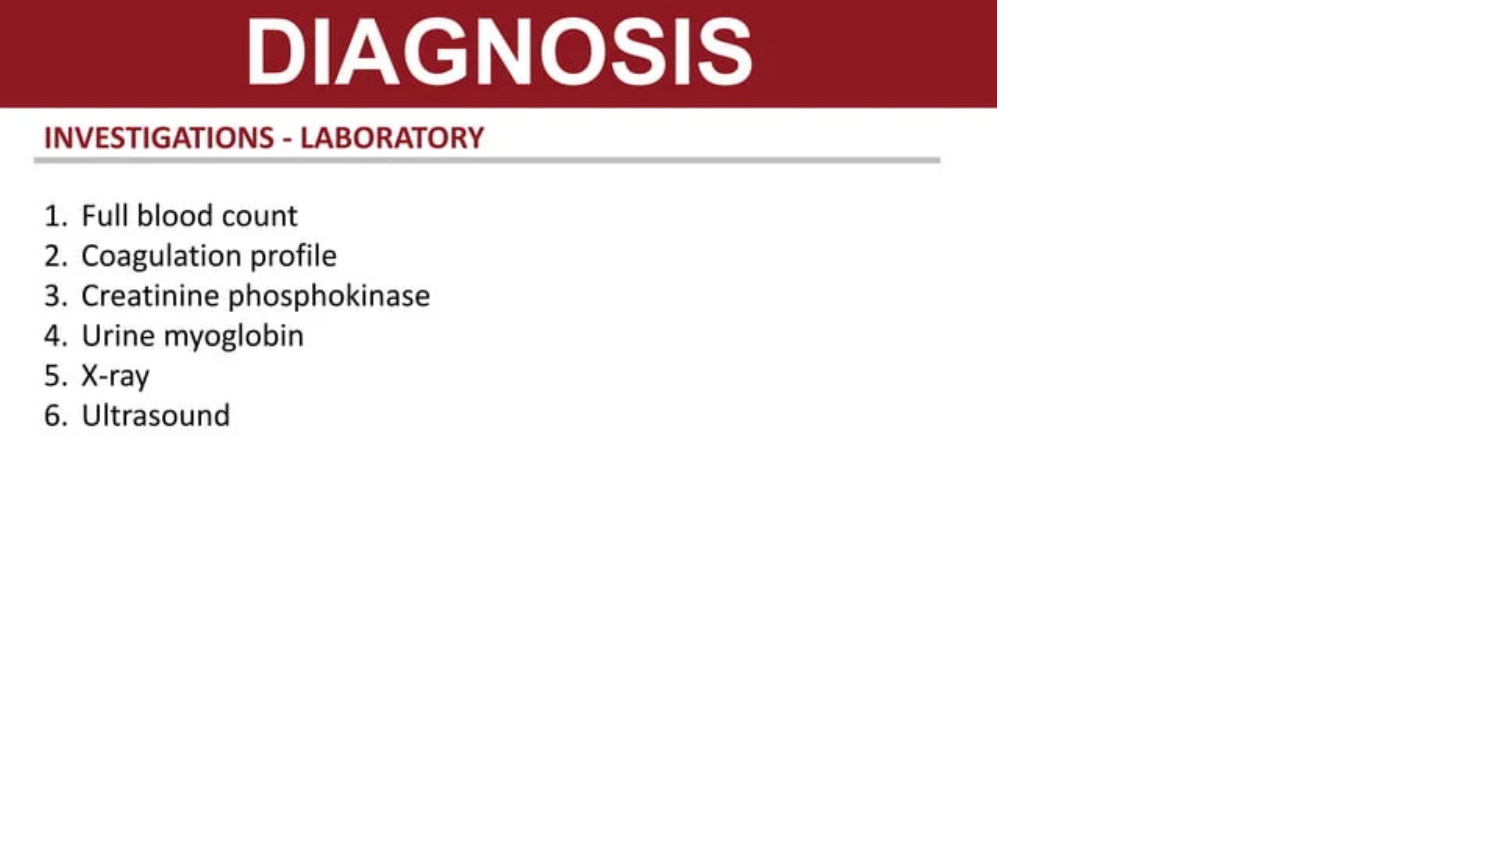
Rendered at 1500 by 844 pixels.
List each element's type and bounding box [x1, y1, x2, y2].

picture [0, 0, 997, 748]
